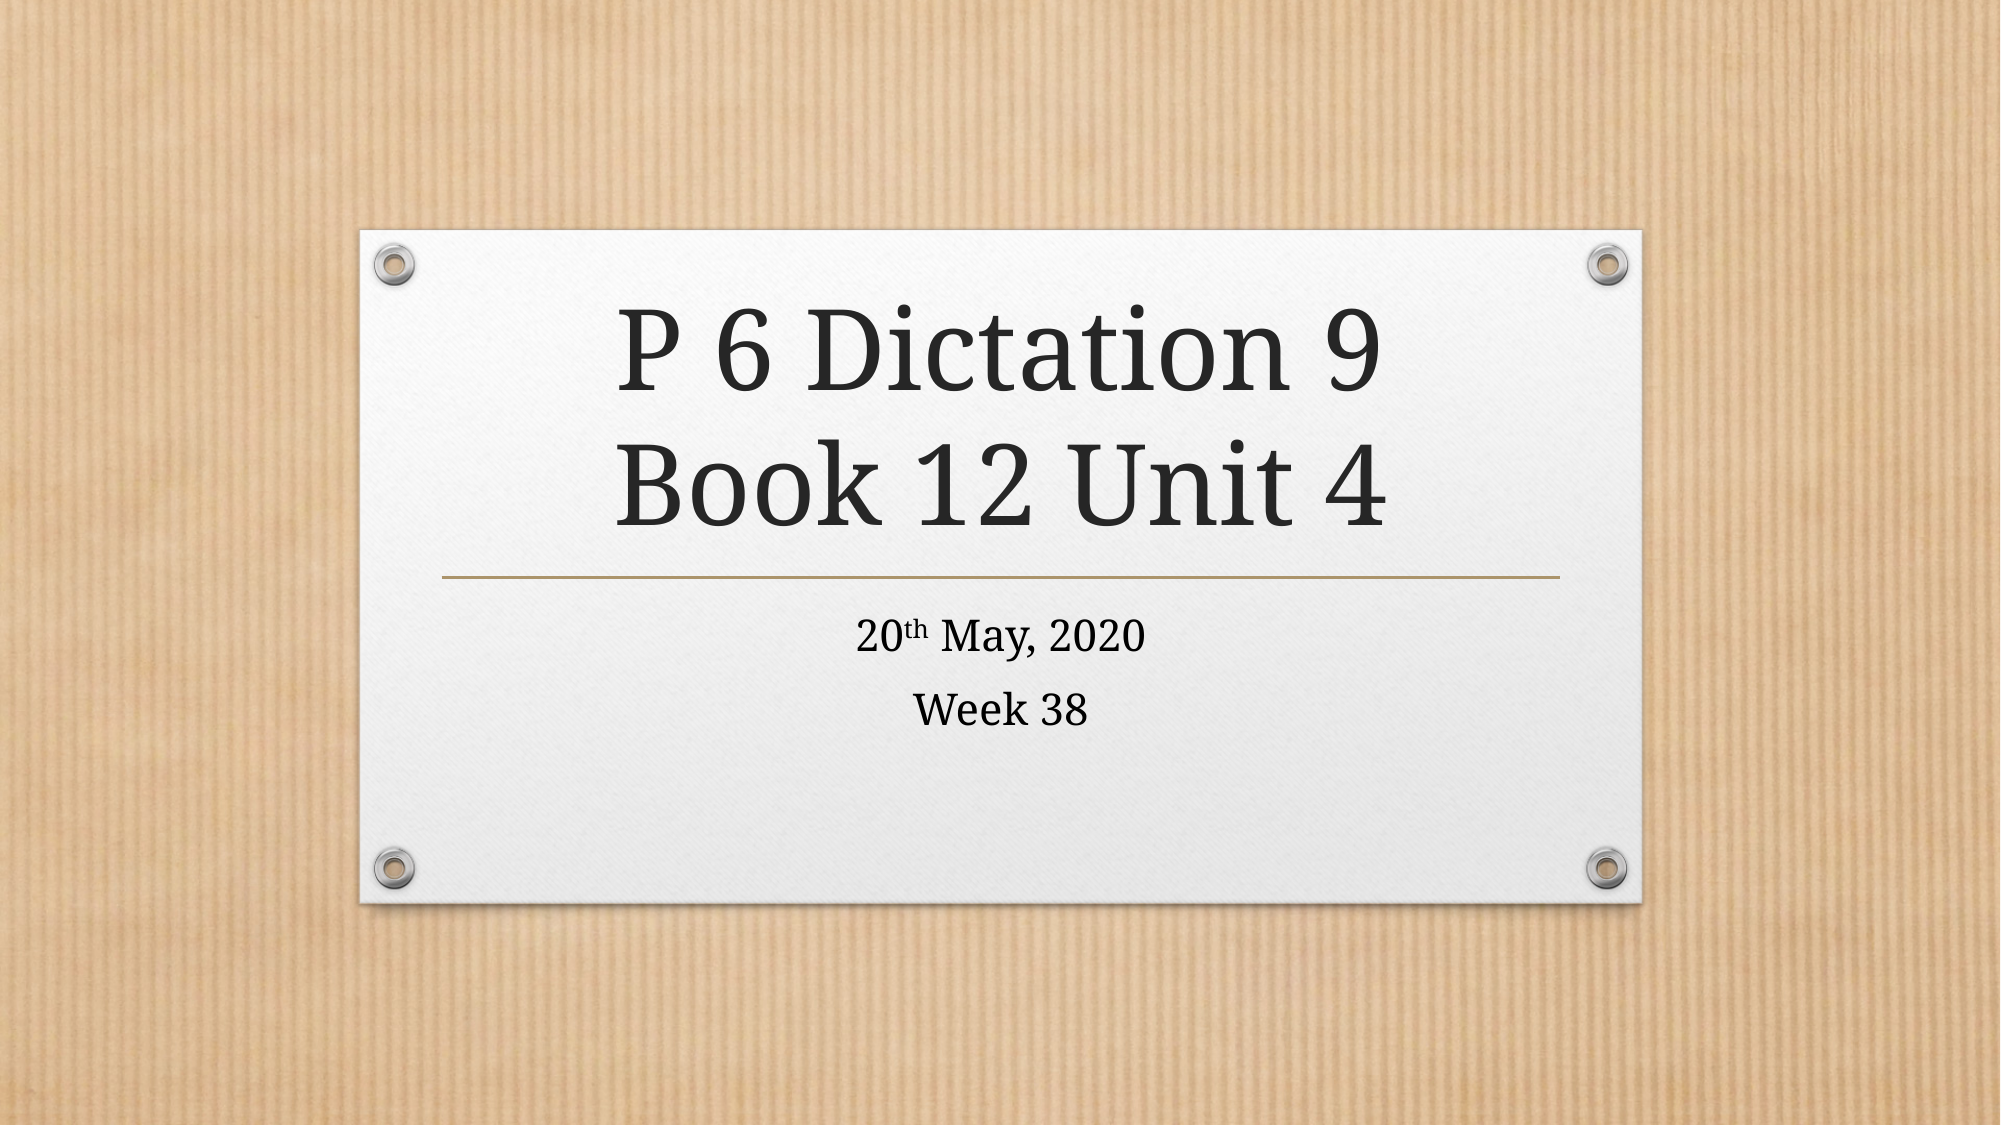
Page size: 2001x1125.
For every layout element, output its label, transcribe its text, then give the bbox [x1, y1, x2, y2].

subtitle 20th May, 2020 Week 38 [441, 600, 1560, 817]
picture [0, 0, 2001, 1125]
title P 6 Dictation 9 Book 12 Unit 4 [441, 306, 1560, 556]
